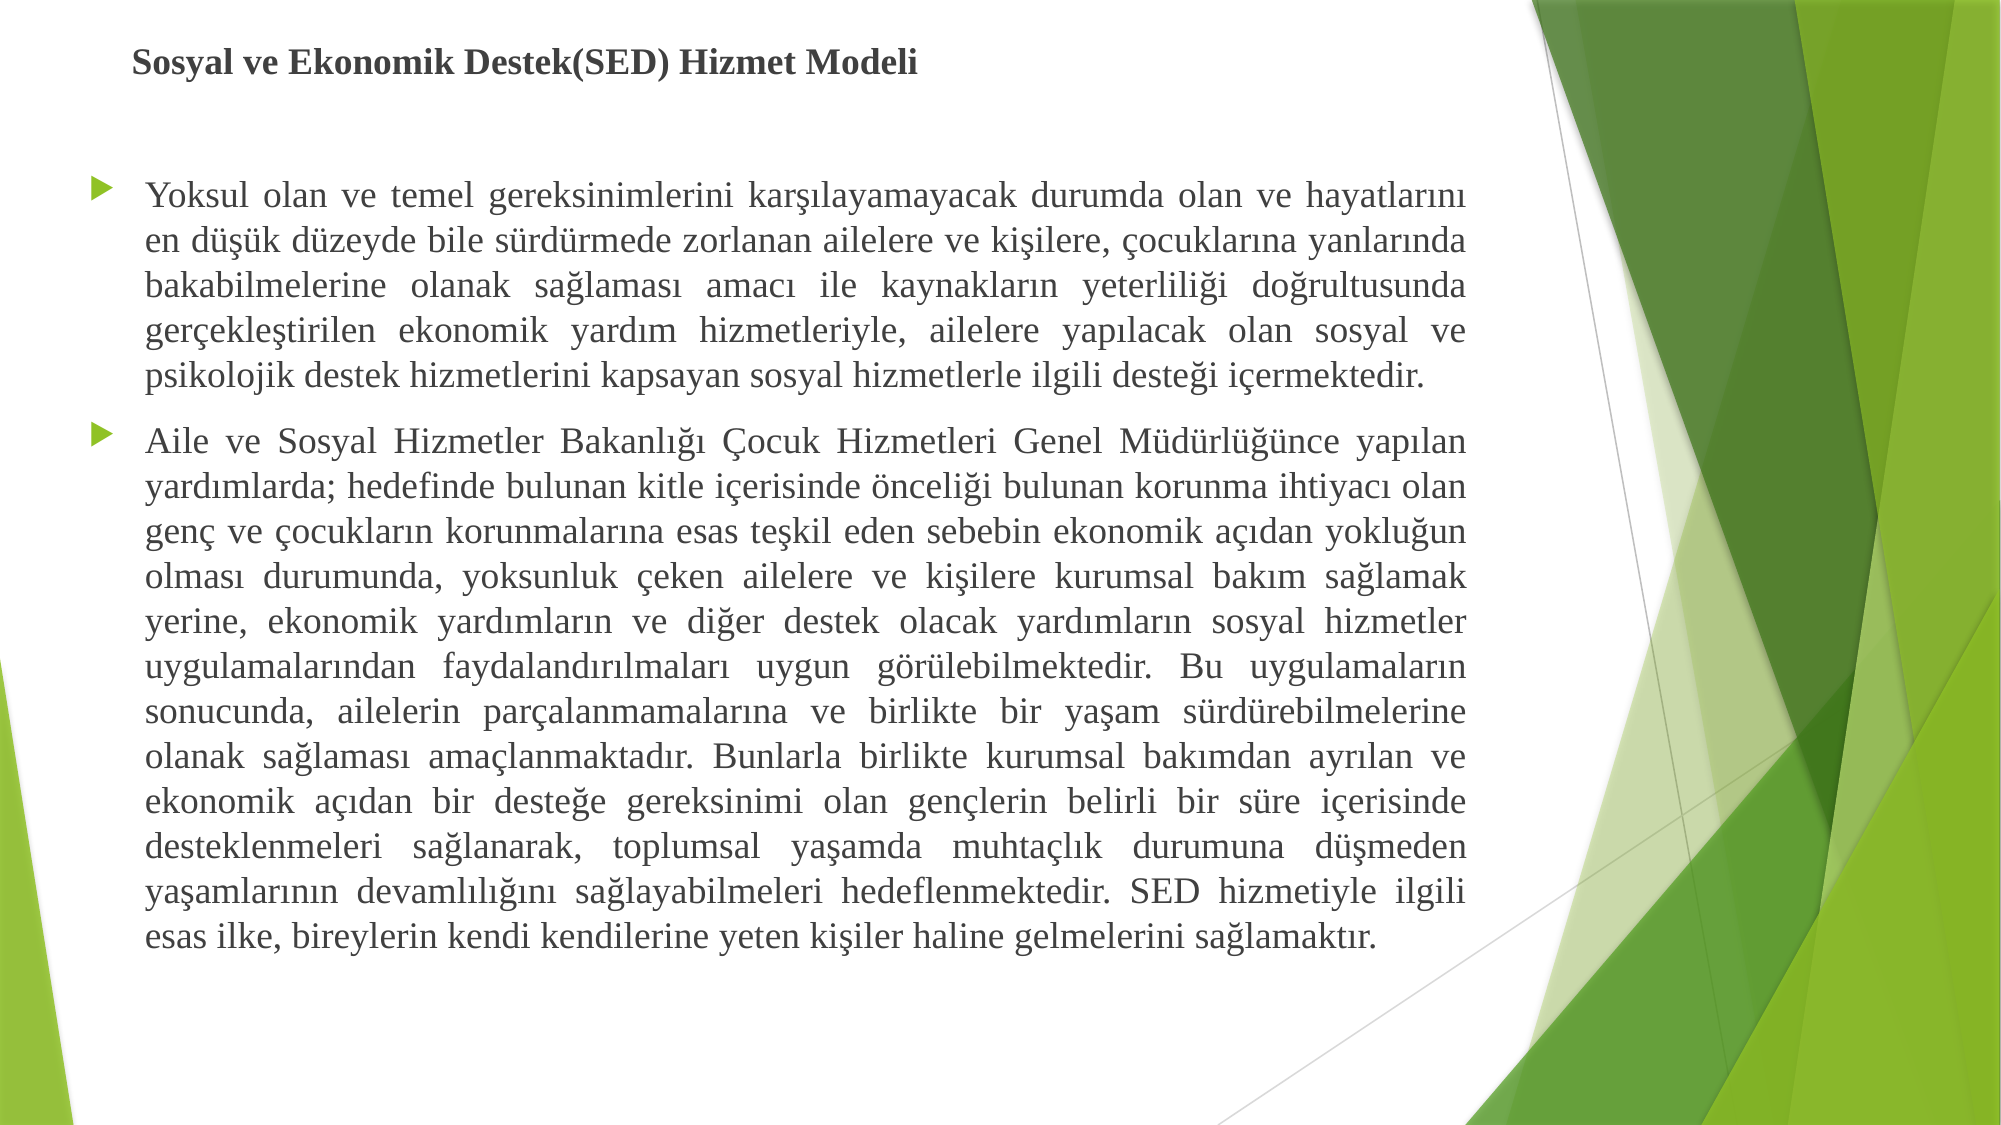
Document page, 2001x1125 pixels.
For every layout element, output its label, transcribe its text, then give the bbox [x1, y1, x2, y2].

list Sosyal ve Ekonomik Destek(SED) Hizmet Modeli Yoksul olan ve temel gereksinimlerini karşılayamayacak durumda olan ve hayatlarını en düşük düzeyde bile sürdürmede zorlanan ailelere ve kişilere, çocuklarına yanlarında bakabilmelerine olanak sağlaması amacı ile kaynakların yeterliliği doğrultusunda gerçekleştirilen ekonomik yardım hizmetleriyle, ailelere yapılacak olan sosyal ve psikolojik destek hizmetlerini kapsayan sosyal hizmetlerle ilgili desteği içermektedir. Aile ve Sosyal Hizmetler Bakanlığı Çocuk Hizmetleri Genel Müdürlüğünce yapılan yardımlarda; hedefinde bulunan kitle içerisinde önceliği bulunan korunma ihtiyacı olan genç ve çocukların korunmalarına esas teşkil eden sebebin ekonomik açıdan yokluğun olması durumunda, yoksunluk çeken ailelere ve kişilere kurumsal bakım sağlamak yerine, ekonomik yardımların ve diğer destek olacak yardımların sosyal hizmetler uygulamalarından faydalandırılmaları uygun görülebilmektedir. Bu uygulamaların sonucunda, ailelerin parçalanmamalarına ve birlikte bir yaşam sürdürebilmelerine olanak sağlaması amaçlanmaktadır. Bunlarla birlikte kurumsal bakımdan ayrılan ve ekonomik açıdan bir desteğe gereksinimi olan gençlerin belirli bir süre içerisinde desteklenmeleri sağlanarak, toplumsal yaşamda muhtaçlık durumuna düşmeden yaşamlarının devamlılığını sağlayabilmeleri hedeflenmektedir. SED hizmetiyle ilgili esas ilke, bireylerin kendi kendilerine yeten kişiler haline gelmelerini sağlamaktır. [73, 25, 1484, 1100]
